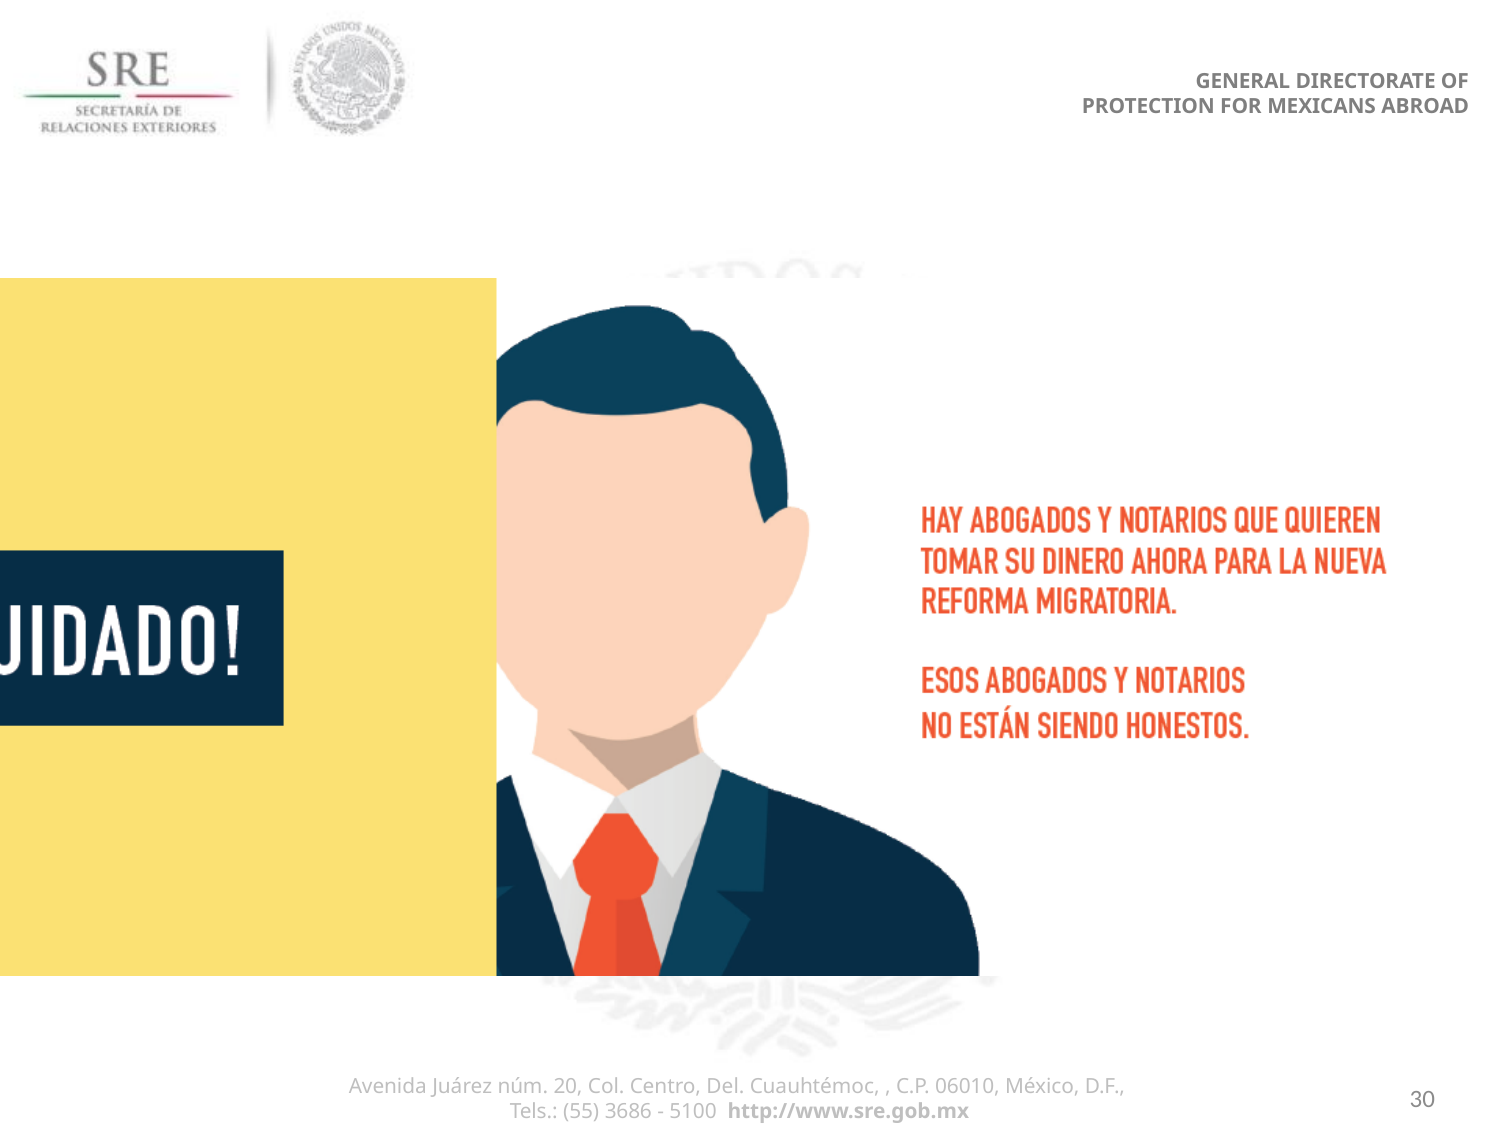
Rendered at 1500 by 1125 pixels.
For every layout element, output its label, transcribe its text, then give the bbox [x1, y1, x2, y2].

text_box GENERAL DIRECTORATE OF PROTECTION FOR MEXICANS ABROAD [133, 24, 1484, 185]
picture [0, 0, 1500, 1125]
text_box 30 [1100, 1067, 1450, 1125]
footer Avenida Juárez núm. 20, Col. Centro, Del. Cuauhtémoc, , C.P. 06010, México, D.F., Tels.: (55) 3686 - 5100 http://www.sre.gob.mx [267, 1067, 1100, 1125]
